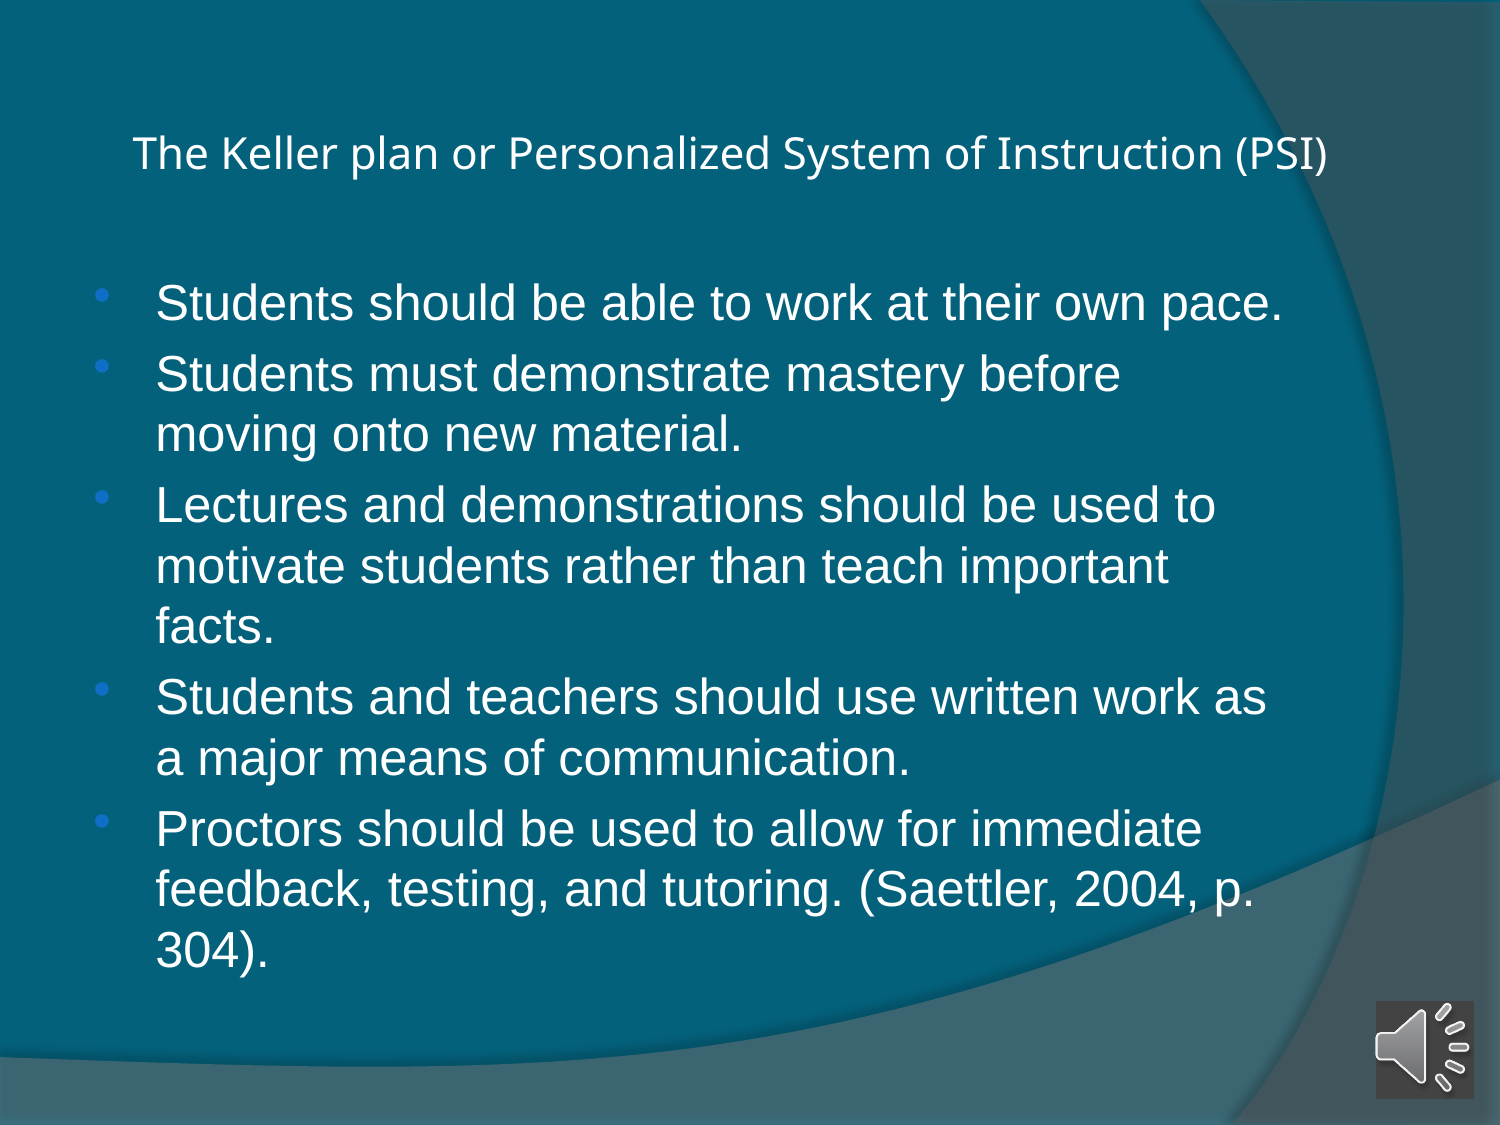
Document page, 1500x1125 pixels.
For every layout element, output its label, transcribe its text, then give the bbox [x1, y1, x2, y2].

list Students should be able to work at their own pace. Students must demonstrate mastery before moving onto new material. Lectures and demonstrations should be used to motivate students rather than teach important facts. Students and teachers should use written work as a major means of communication. Proctors should be used to allow for immediate feedback, testing, and tutoring. (Saettler, 2004, p. 304). [75, 262, 1300, 1005]
picture [1374, 999, 1476, 1101]
title The Keller plan or Personalized System of Instruction (PSI) [125, 99, 1337, 265]
